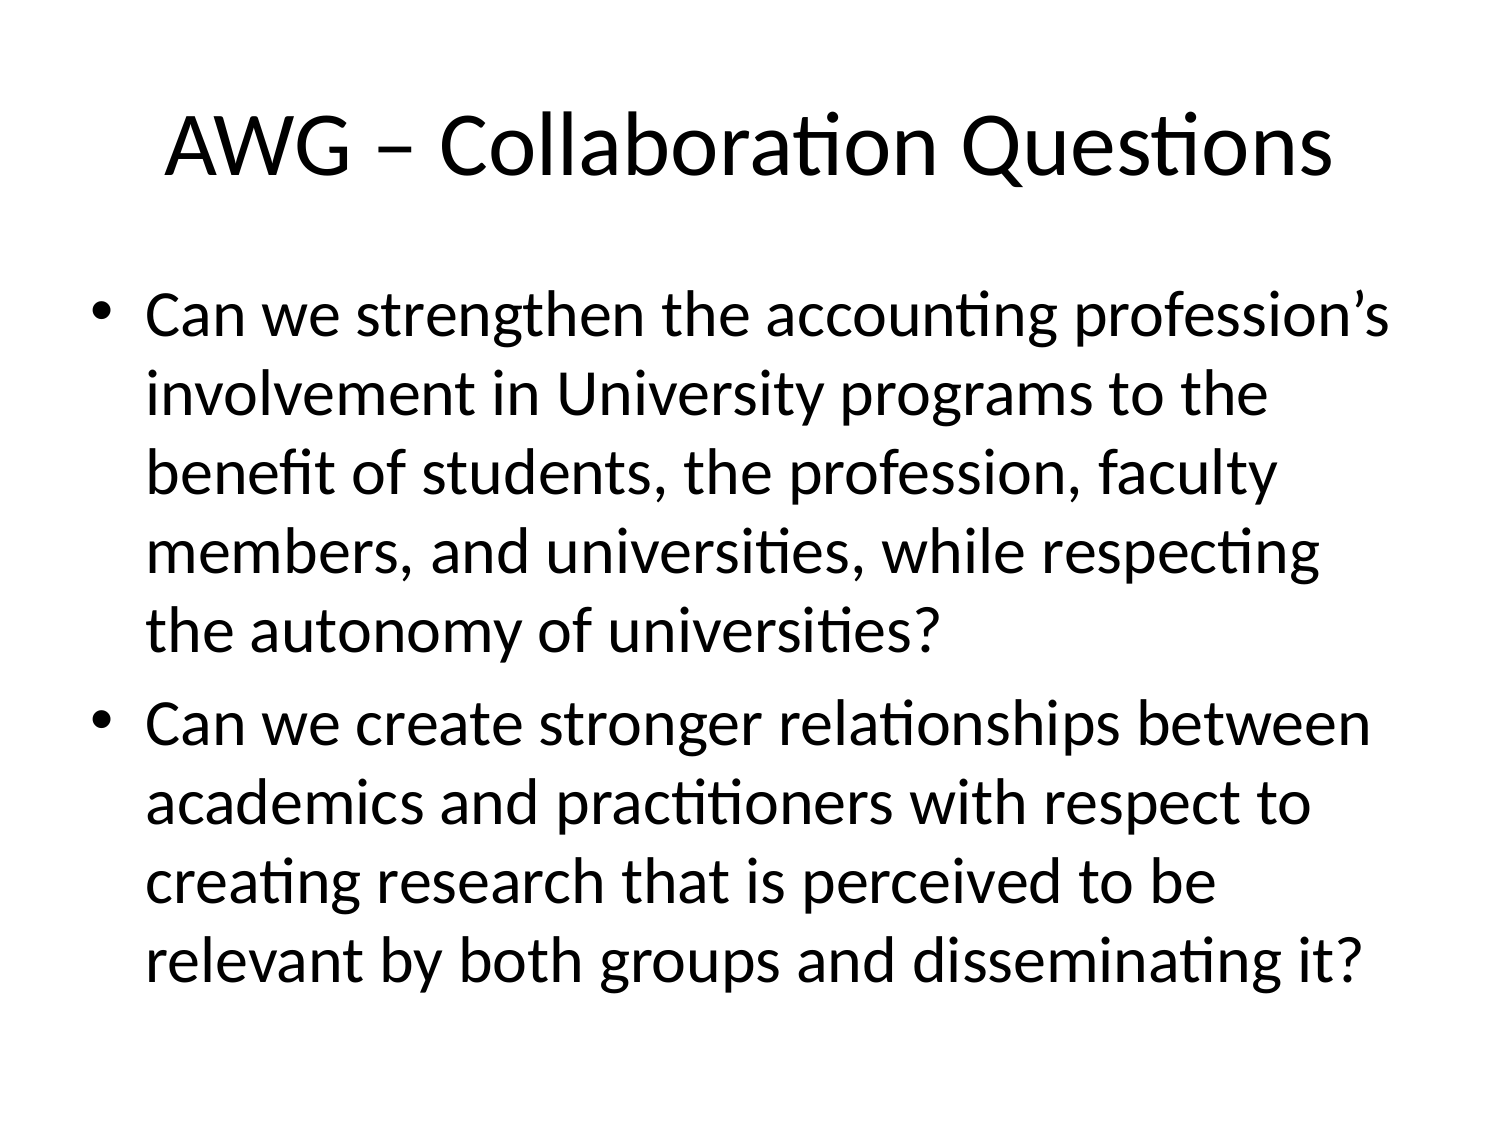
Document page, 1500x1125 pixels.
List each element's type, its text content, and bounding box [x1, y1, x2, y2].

list Can we strengthen the accounting profession’s involvement in University programs to the benefit of students, the profession, faculty members, and universities, while respecting the autonomy of universities? Can we create stronger relationships between academics and practitioners with respect to creating research that is perceived to be relevant by both groups and disseminating it? [75, 262, 1425, 1005]
title AWG – Collaboration Questions [75, 45, 1425, 233]
